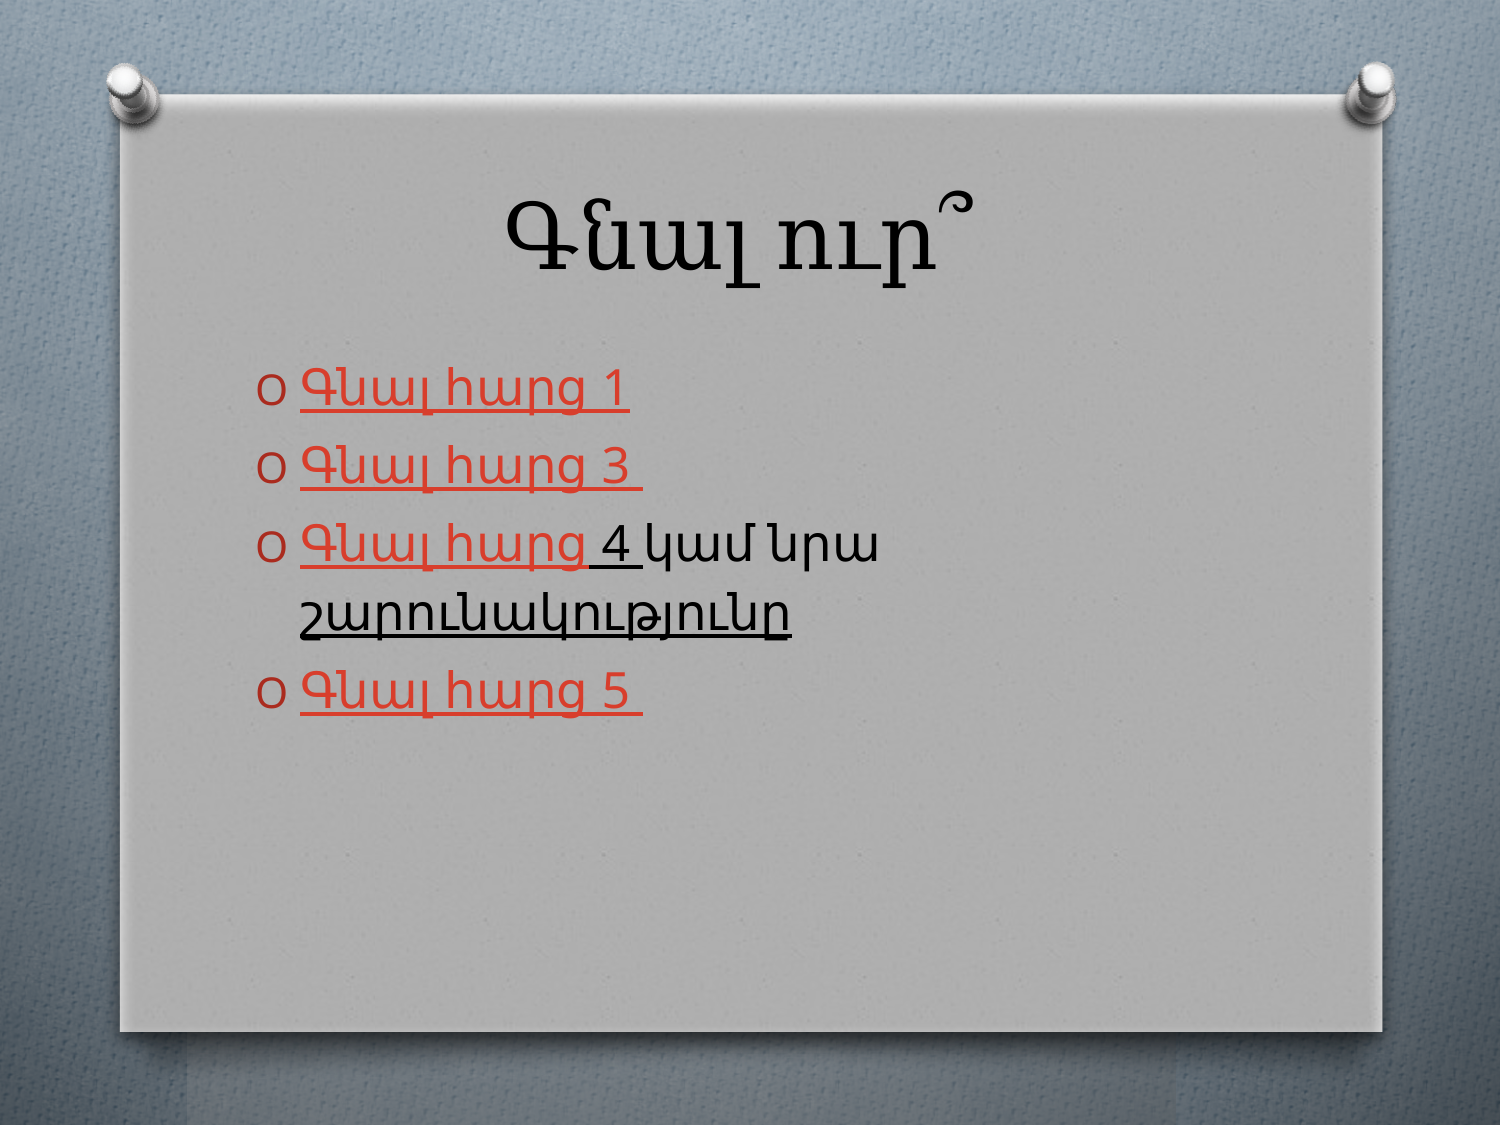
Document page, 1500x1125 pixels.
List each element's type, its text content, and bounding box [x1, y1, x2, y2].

picture [1317, 35, 1439, 156]
list Գնալ հարց 1 Գնալ հարց 3 Գնալ հարց 4 կամ նրա շարունակությունը Գնալ հարց 5 [240, 347, 1350, 939]
picture [75, 29, 198, 153]
title Գնալ ուր՞ [179, 134, 1323, 332]
